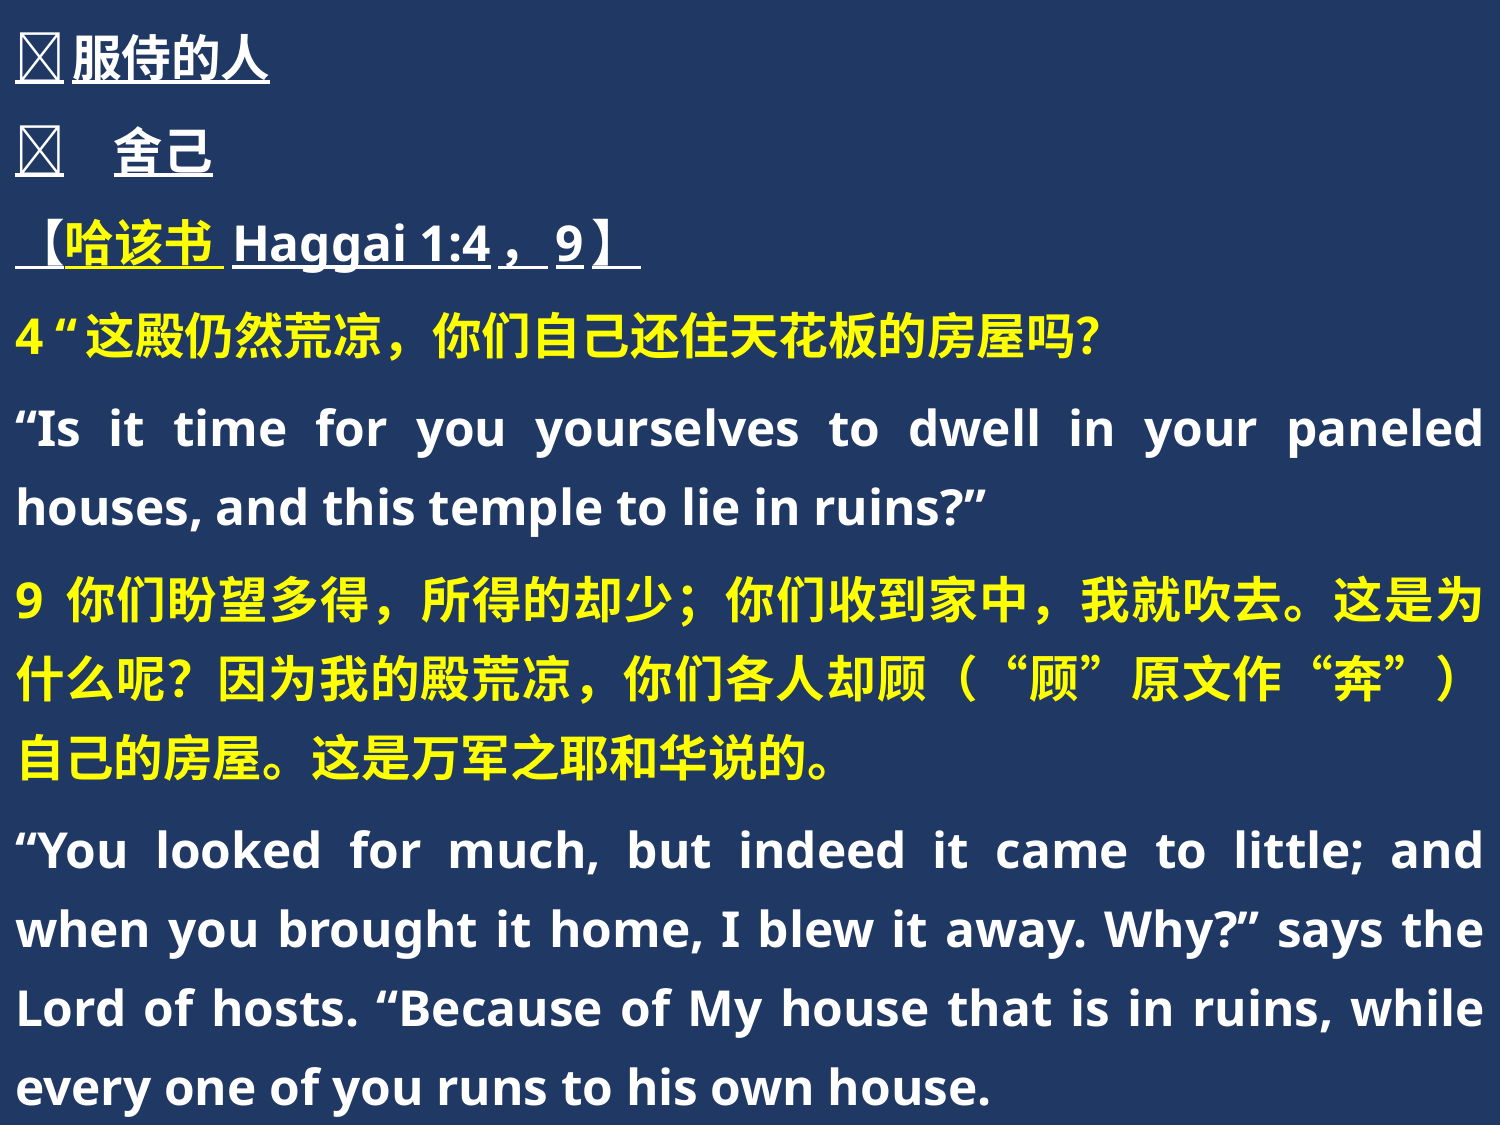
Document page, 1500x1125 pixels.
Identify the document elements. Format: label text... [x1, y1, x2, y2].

list 服侍的人  舍己 【哈该书 Haggai 1:4，9】 4 “这殿仍然荒凉，你们自己还住天花板的房屋吗？ “Is it time for you yourselves to dwell in your paneled houses, and this temple to lie in ruins?” 9 你们盼望多得，所得的却少；你们收到家中，我就吹去。这是为什么呢？因为我的殿荒凉，你们各人却顾（“顾”原文作“奔”）自己的房屋。这是万军之耶和华说的。 “You looked for much, but indeed it came to little; and when you brought it home, I blew it away. Why?” says the Lord of hosts. “Because of My house that is in ruins, while every one of you runs to his own house. [0, 0, 1500, 1125]
